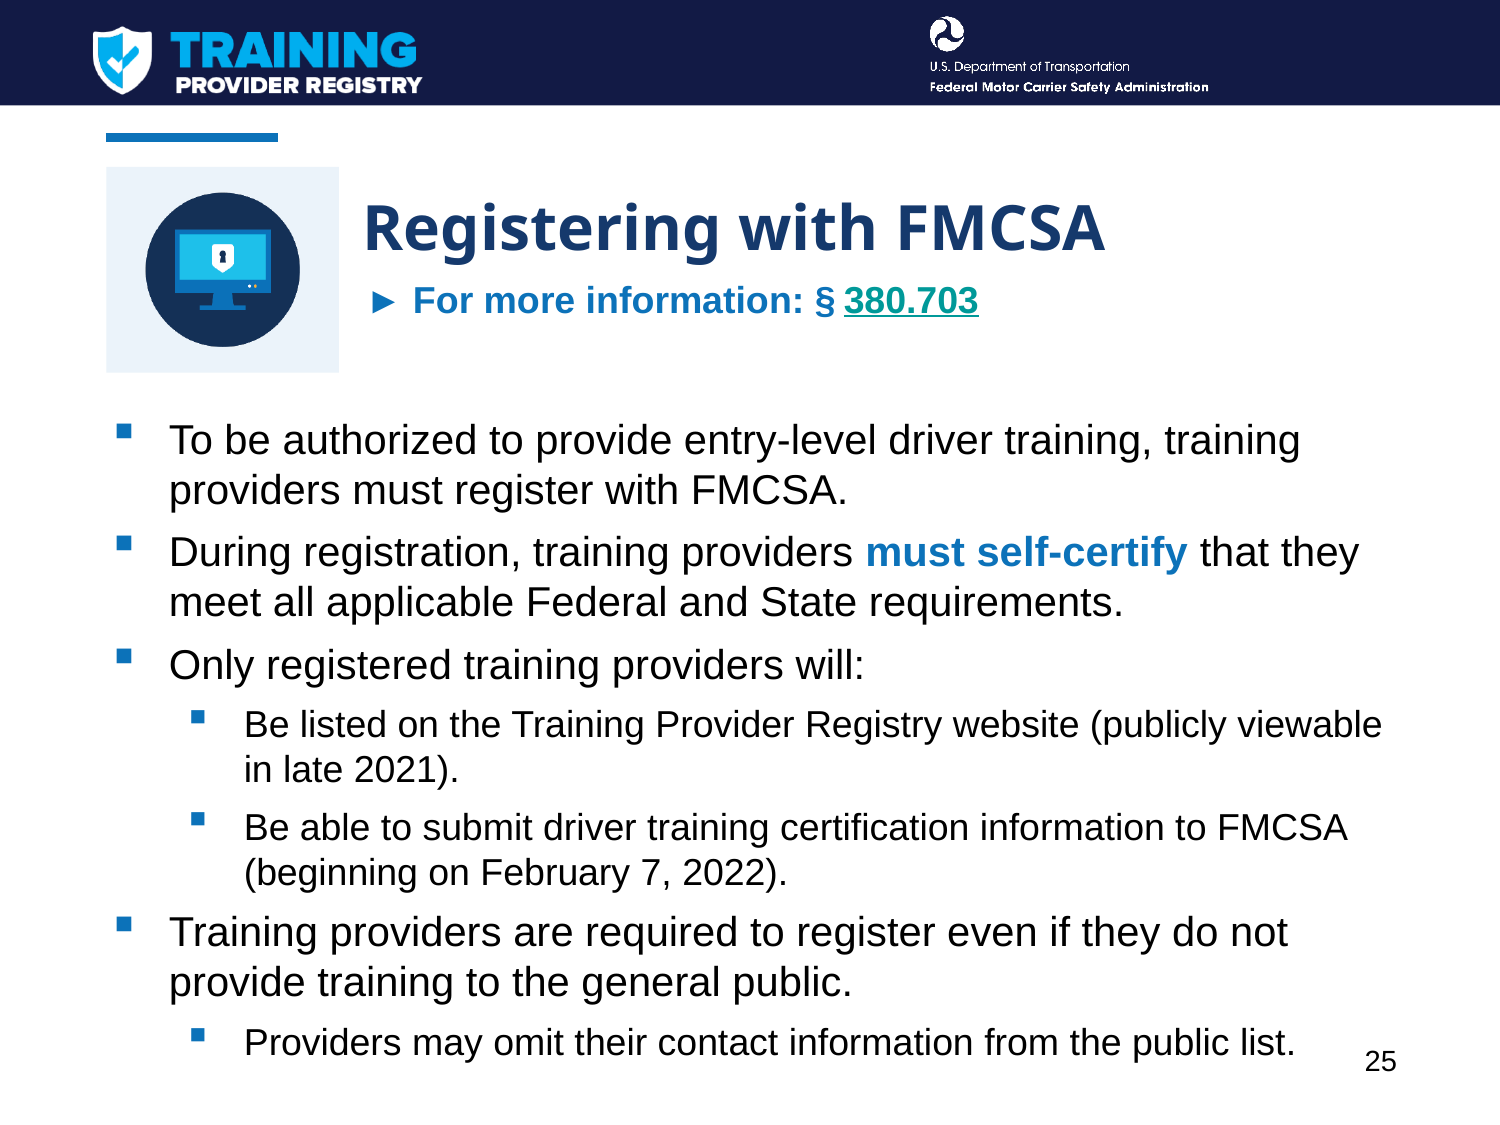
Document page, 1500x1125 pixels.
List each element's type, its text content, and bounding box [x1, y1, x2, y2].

title Registering with FMCSA [362, 201, 1400, 269]
list To be authorized to provide entry-level driver training, training providers must register with FMCSA. During registration, training providers must self-certify that they meet all applicable Federal and State requirements. Only registered training providers will: Be listed on the Training Provider Registry website (publicly viewable in late 2021). Be able to submit driver training certification information to FMCSA (beginning on February 7, 2022). Training providers are required to register even if they do not provide training to the general public. Providers may omit their contact information from the public list. [112, 412, 1400, 1069]
picture [924, 11, 1213, 98]
slide_number 25 [1362, 1042, 1417, 1114]
picture [85, 20, 438, 106]
text_box ► For more information: § 380.703 [350, 268, 1026, 328]
picture [132, 179, 313, 360]
text_box [104, 165, 341, 375]
